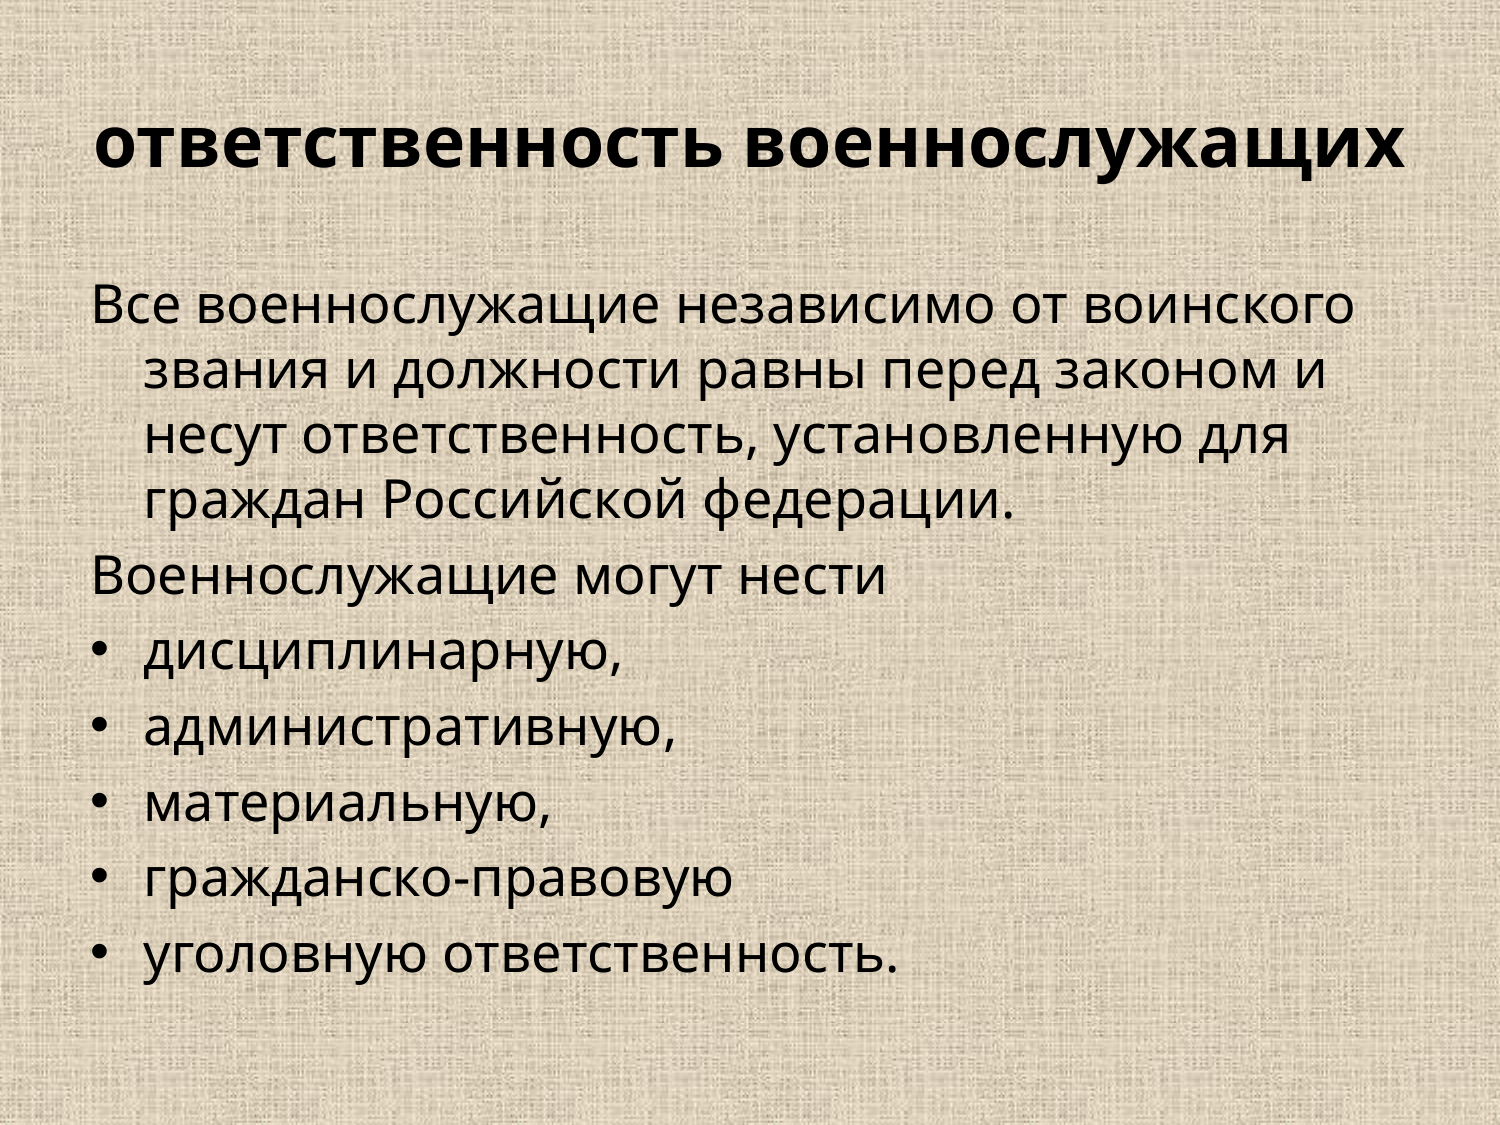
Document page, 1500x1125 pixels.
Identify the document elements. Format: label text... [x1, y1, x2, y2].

list Все военнослужащие независимо от воинского звания и должности равны перед законом и несут ответственность, установленную для граждан Российской федерации. Военнослужащие могут нести дисциплинарную, административную, материальную, гражданско-правовую уголовную ответственность. [75, 262, 1425, 1005]
title ответственность военнослужащих [75, 45, 1425, 233]
picture [0, 0, 1500, 1125]
